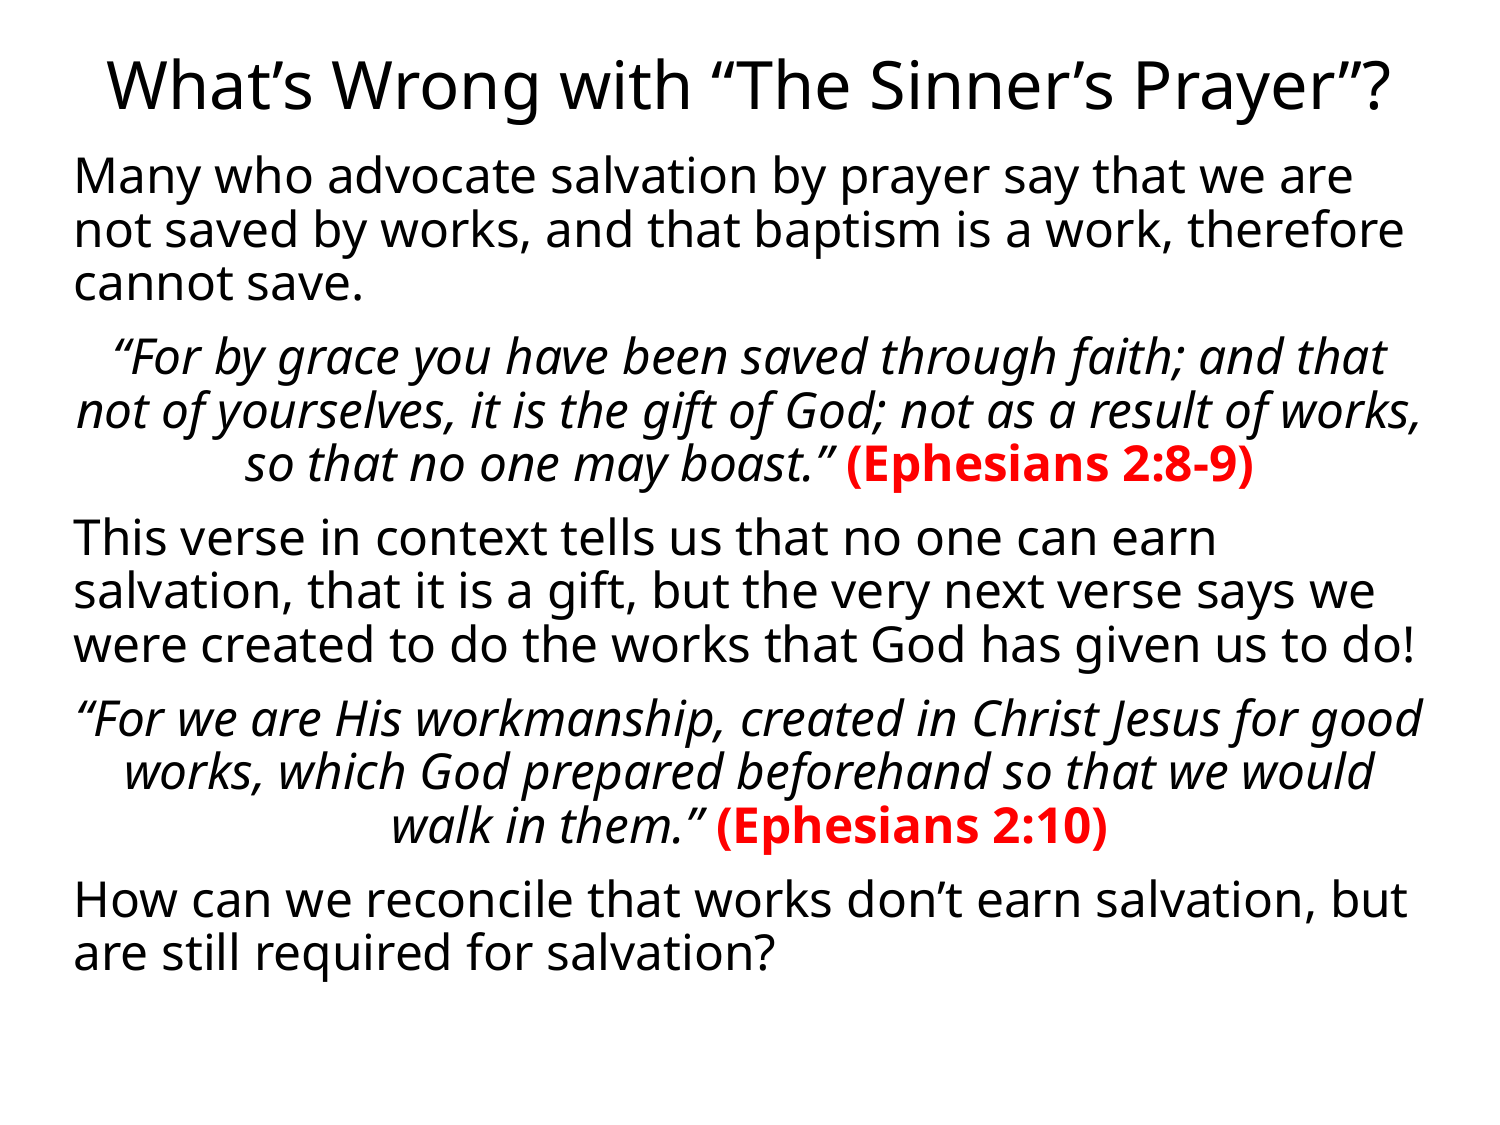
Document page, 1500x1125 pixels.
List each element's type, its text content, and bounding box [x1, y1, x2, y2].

subtitle Many who advocate salvation by prayer say that we are not saved by works, and that baptism is a work, therefore cannot save. “For by grace you have been saved through faith; and that not of yourselves, it is the gift of God; not as a result of works, so that no one may boast.” (Ephesians 2:8-9) This verse in context tells us that no one can earn salvation, that it is a gift, but the very next verse says we were created to do the works that God has given us to do! “For we are His workmanship, created in Christ Jesus for good works, which God prepared beforehand so that we would walk in them.” (Ephesians 2:10) How can we reconcile that works don’t earn salvation, but are still required for salvation? [58, 143, 1442, 1036]
title What’s Wrong with “The Sinner’s Prayer”? [20, 22, 1480, 132]
